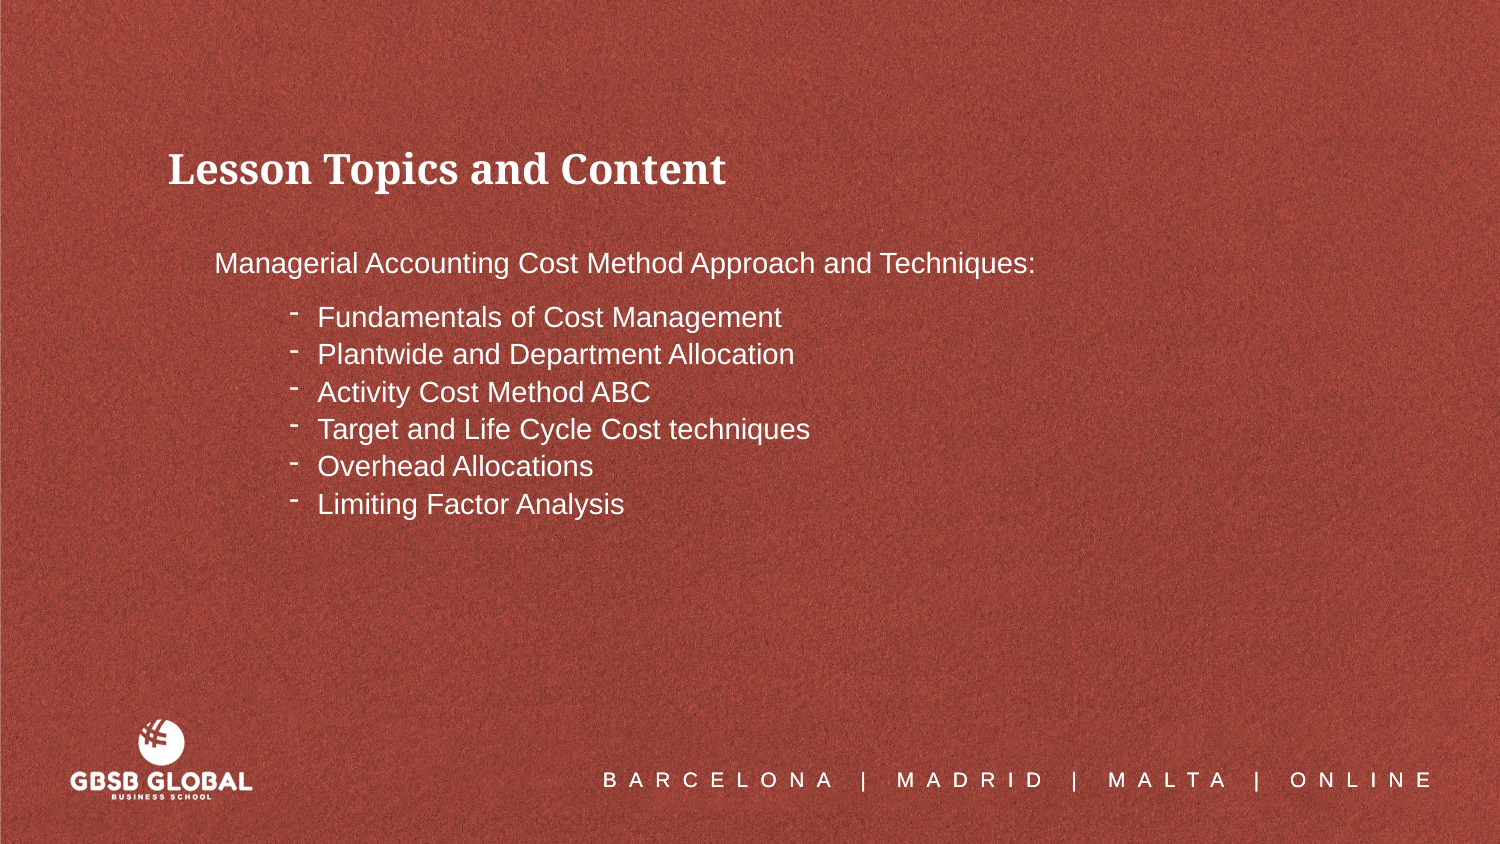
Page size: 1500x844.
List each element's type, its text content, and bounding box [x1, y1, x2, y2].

text_box Lesson Topics and Content [152, 135, 997, 278]
text_box Managerial Accounting Cost Method Approach and Techniques: Fundamentals of Cost Management Plantwide and Department Allocation Activity Cost Method ABC Target and Life Cycle Cost techniques Overhead Allocations Limiting Factor Analysis [199, 234, 1234, 528]
text_box [199, 228, 1301, 276]
text_box BARCELONA | MADRID | MALTA | ONLINE [588, 759, 1446, 800]
picture [0, 0, 1500, 844]
